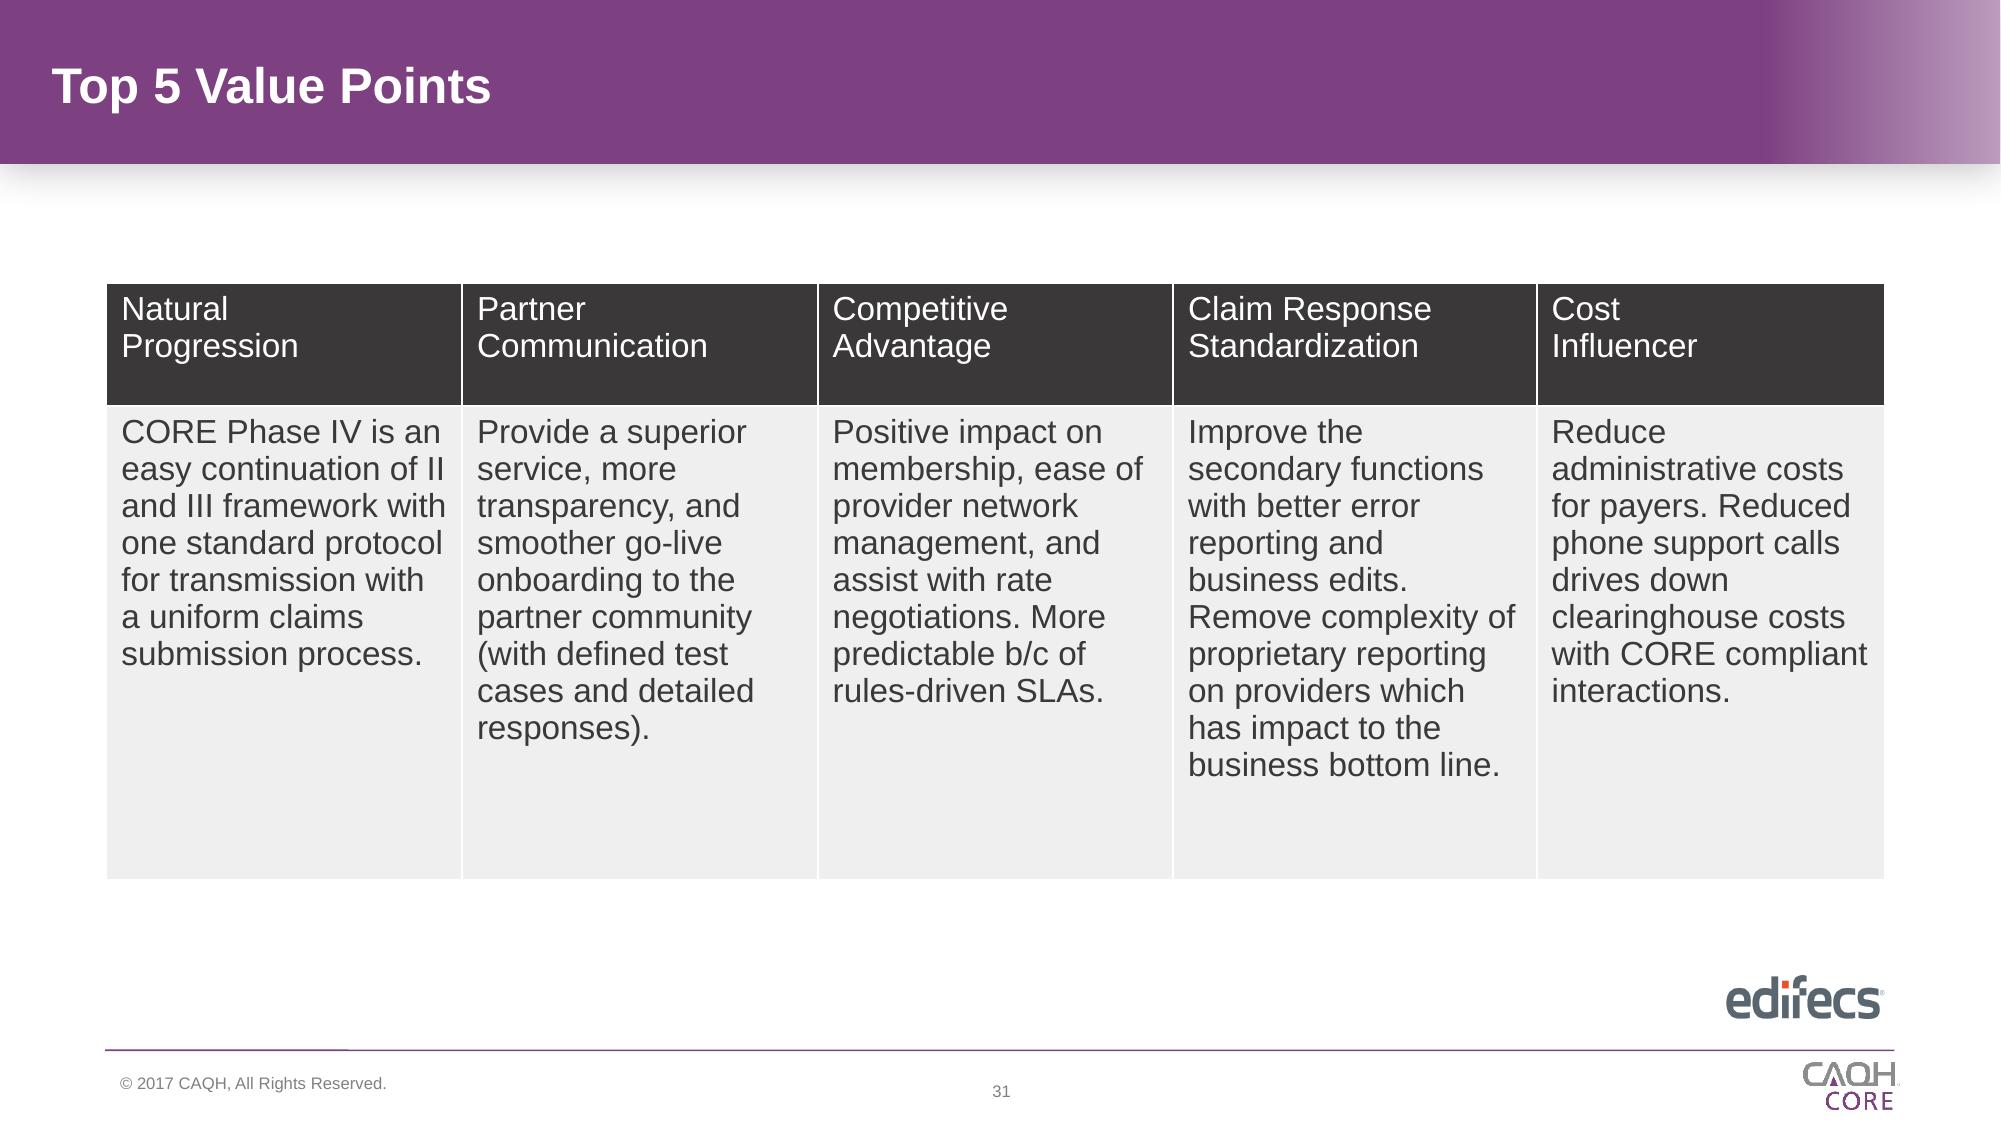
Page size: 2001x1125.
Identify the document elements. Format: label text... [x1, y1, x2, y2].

table_cell CORE Phase IV is an easy continuation of II and III framework with one standard protocol for transmission with a uniform claims submission process. [107, 407, 461, 879]
table_header Competitive Advantage [819, 284, 1172, 405]
table_header Partner Communication [463, 284, 817, 405]
slide_number 31 [776, 1060, 1227, 1121]
table_cell Positive impact on membership, ease of provider network management, and assist with rate negotiations. More predictable b/c of rules-driven SLAs. [819, 407, 1172, 879]
picture [1725, 975, 1885, 1020]
table_cell Improve the secondary functions with better error reporting and business edits. Remove complexity of proprietary reporting on providers which has impact to the business bottom line. [1174, 407, 1536, 879]
table_cell Reduce administrative costs for payers. Reduced phone support calls drives down clearinghouse costs with CORE compliant interactions. [1538, 407, 1884, 879]
table_header Claim Response Standardization [1174, 284, 1536, 405]
picture [1803, 1062, 1900, 1110]
table_cell Provide a superior service, more transparency, and smoother go-live onboarding to the partner community (with defined test cases and detailed responses). [463, 407, 817, 879]
table_header Natural Progression [107, 284, 461, 405]
table_header Cost Influencer [1538, 284, 1884, 405]
title Top 5 Value Points [36, 22, 1967, 144]
